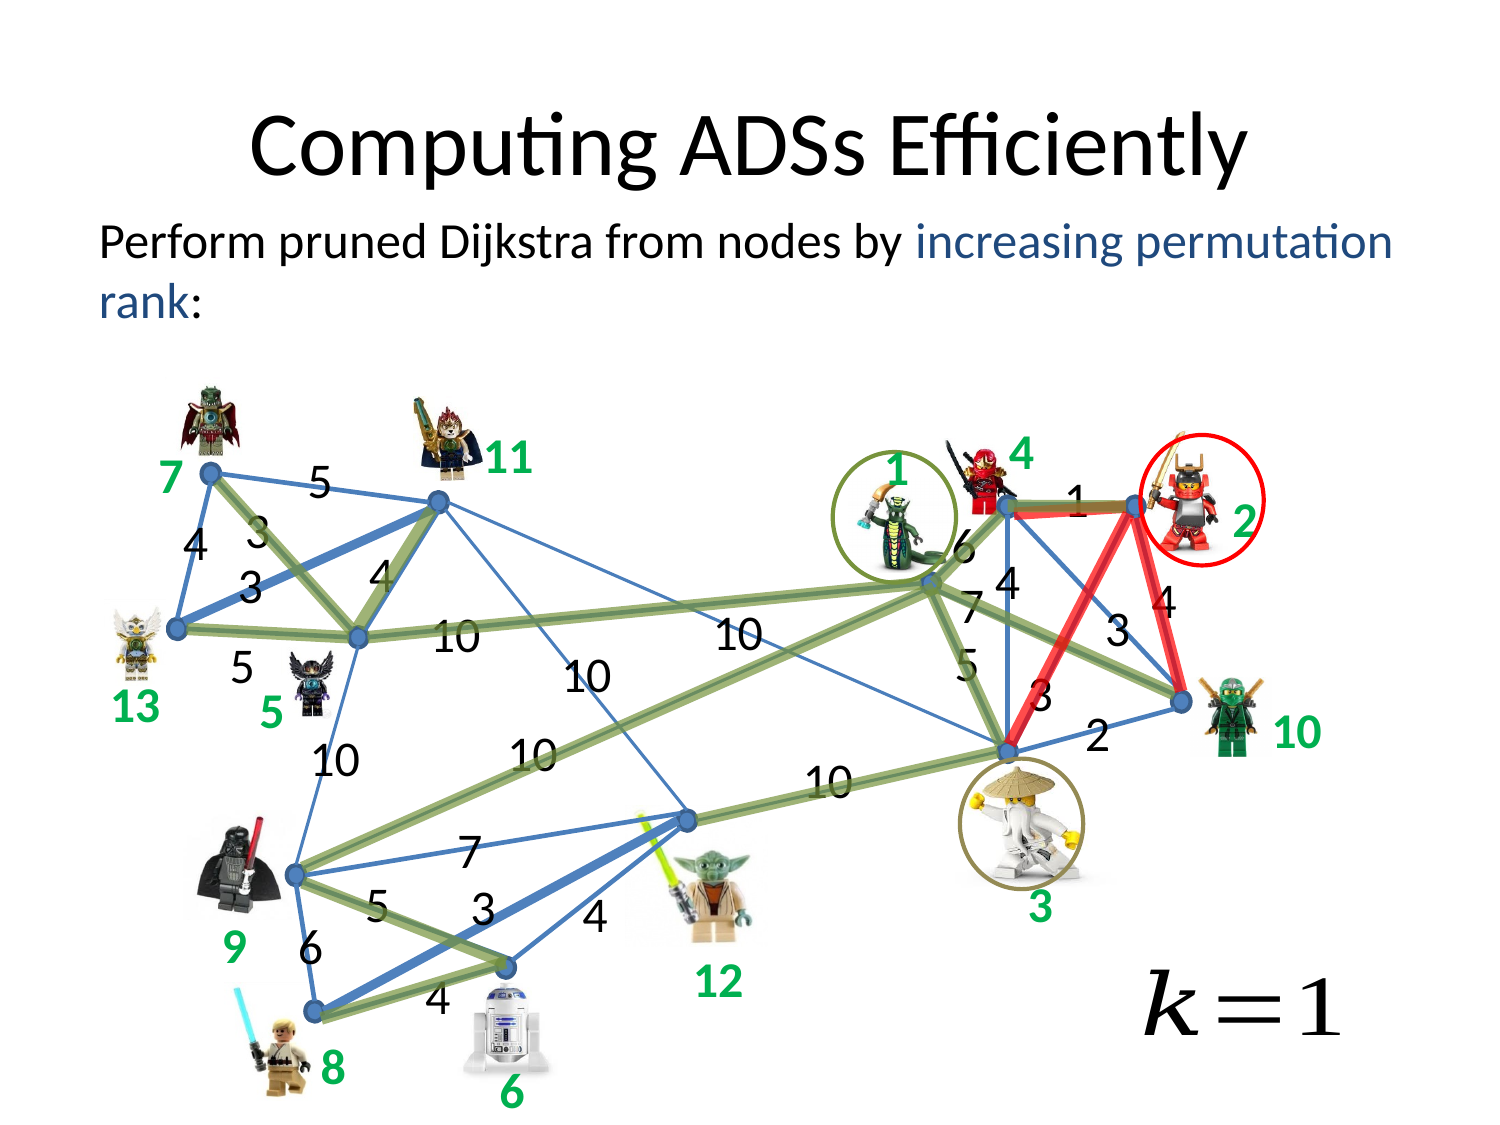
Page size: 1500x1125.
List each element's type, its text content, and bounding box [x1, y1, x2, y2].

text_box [94, 411, 1338, 1125]
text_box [104, 376, 1273, 410]
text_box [695, 751, 999, 821]
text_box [1009, 513, 1129, 745]
list Perform pruned Dijkstra from nodes by increasing permutation rank: [83, 200, 1434, 338]
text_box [939, 703, 1002, 745]
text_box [936, 586, 1004, 695]
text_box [320, 962, 506, 1019]
title Computing ADSs Efficiently [75, 45, 1425, 233]
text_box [186, 628, 350, 638]
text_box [933, 513, 1002, 584]
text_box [1135, 517, 1182, 692]
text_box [302, 882, 506, 963]
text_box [217, 480, 352, 627]
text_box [358, 509, 433, 586]
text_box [302, 587, 935, 869]
